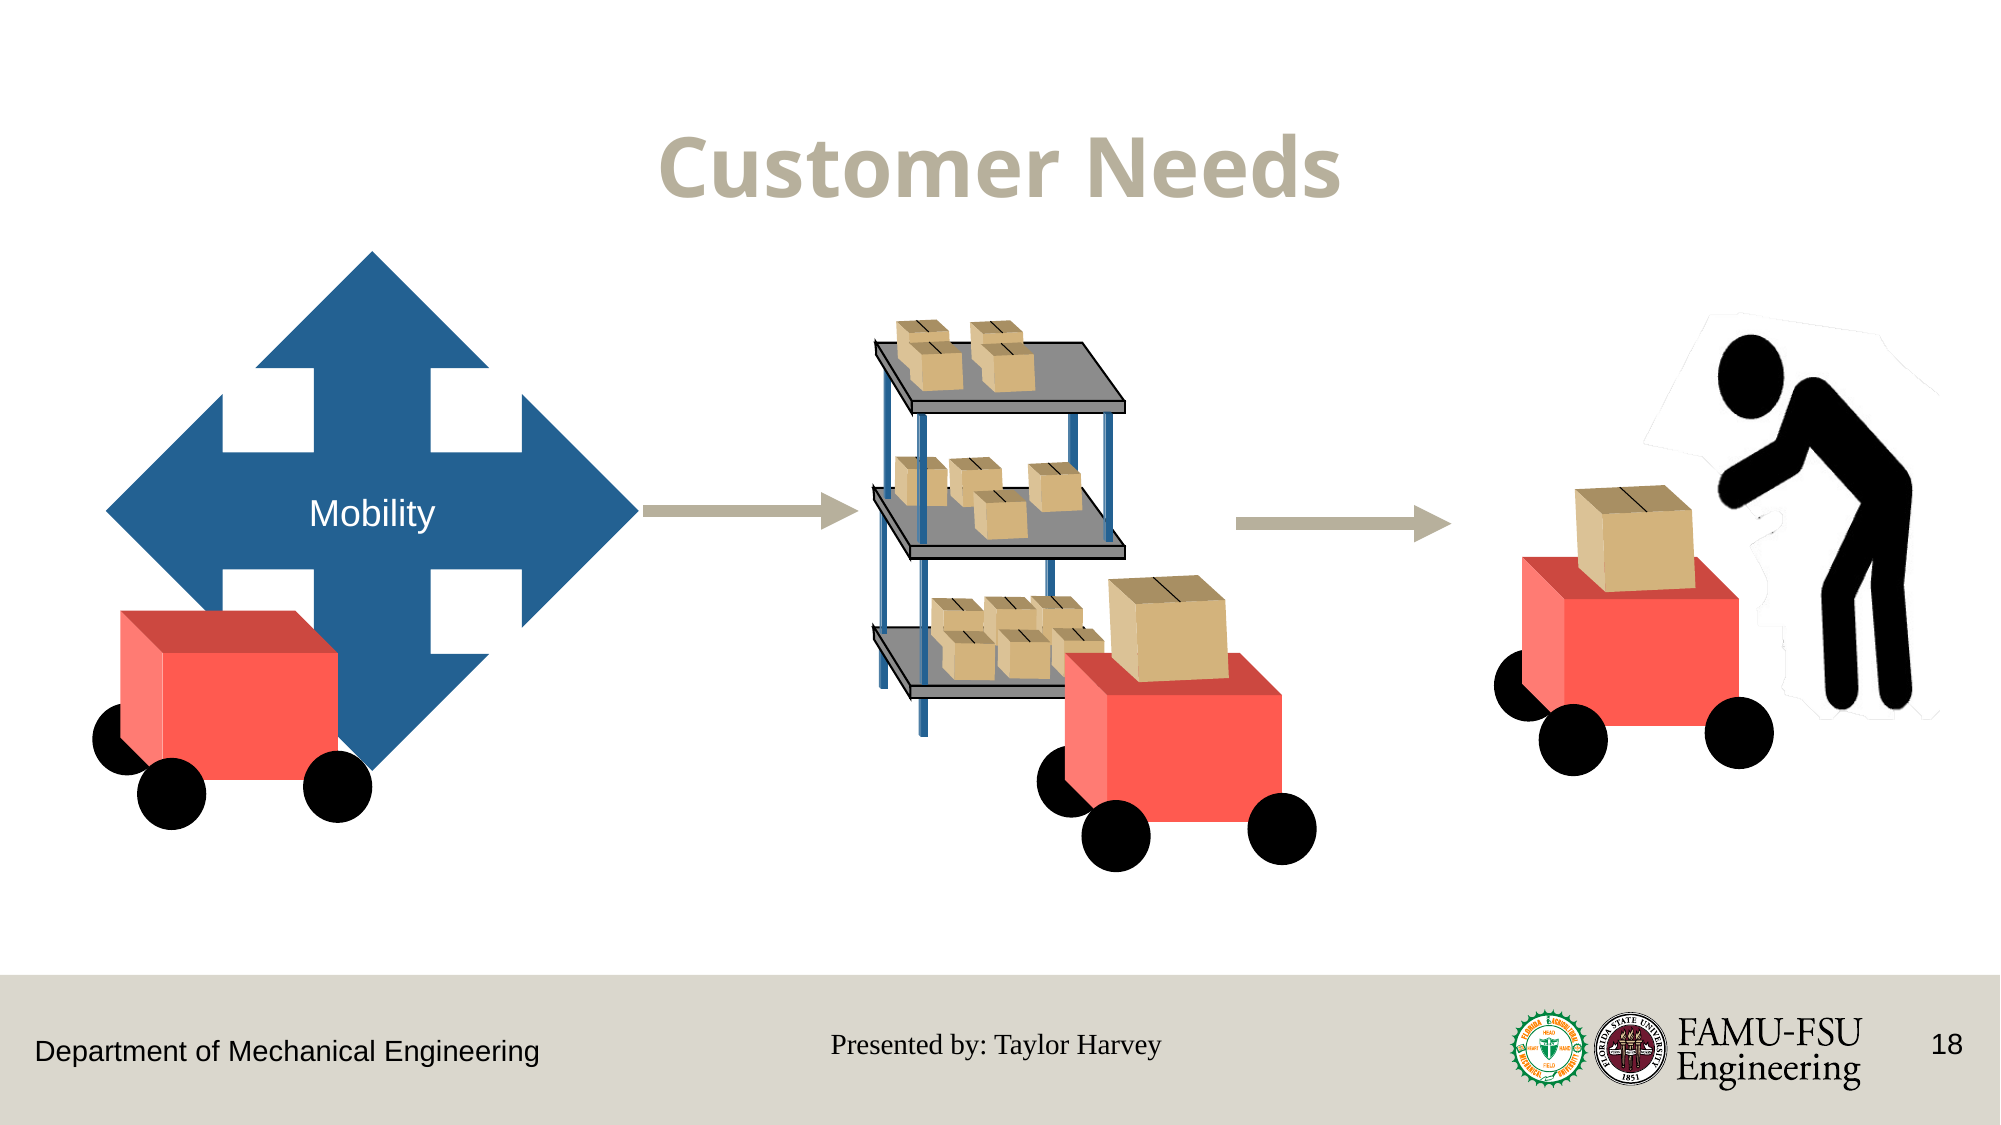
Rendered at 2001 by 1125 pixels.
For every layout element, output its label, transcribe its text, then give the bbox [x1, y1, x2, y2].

footer Presented by: Taylor Harvey [662, 1017, 1338, 1078]
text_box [92, 251, 1940, 873]
title Customer Needs [137, 59, 1863, 224]
slide_number 18 [1862, 1017, 1978, 1078]
